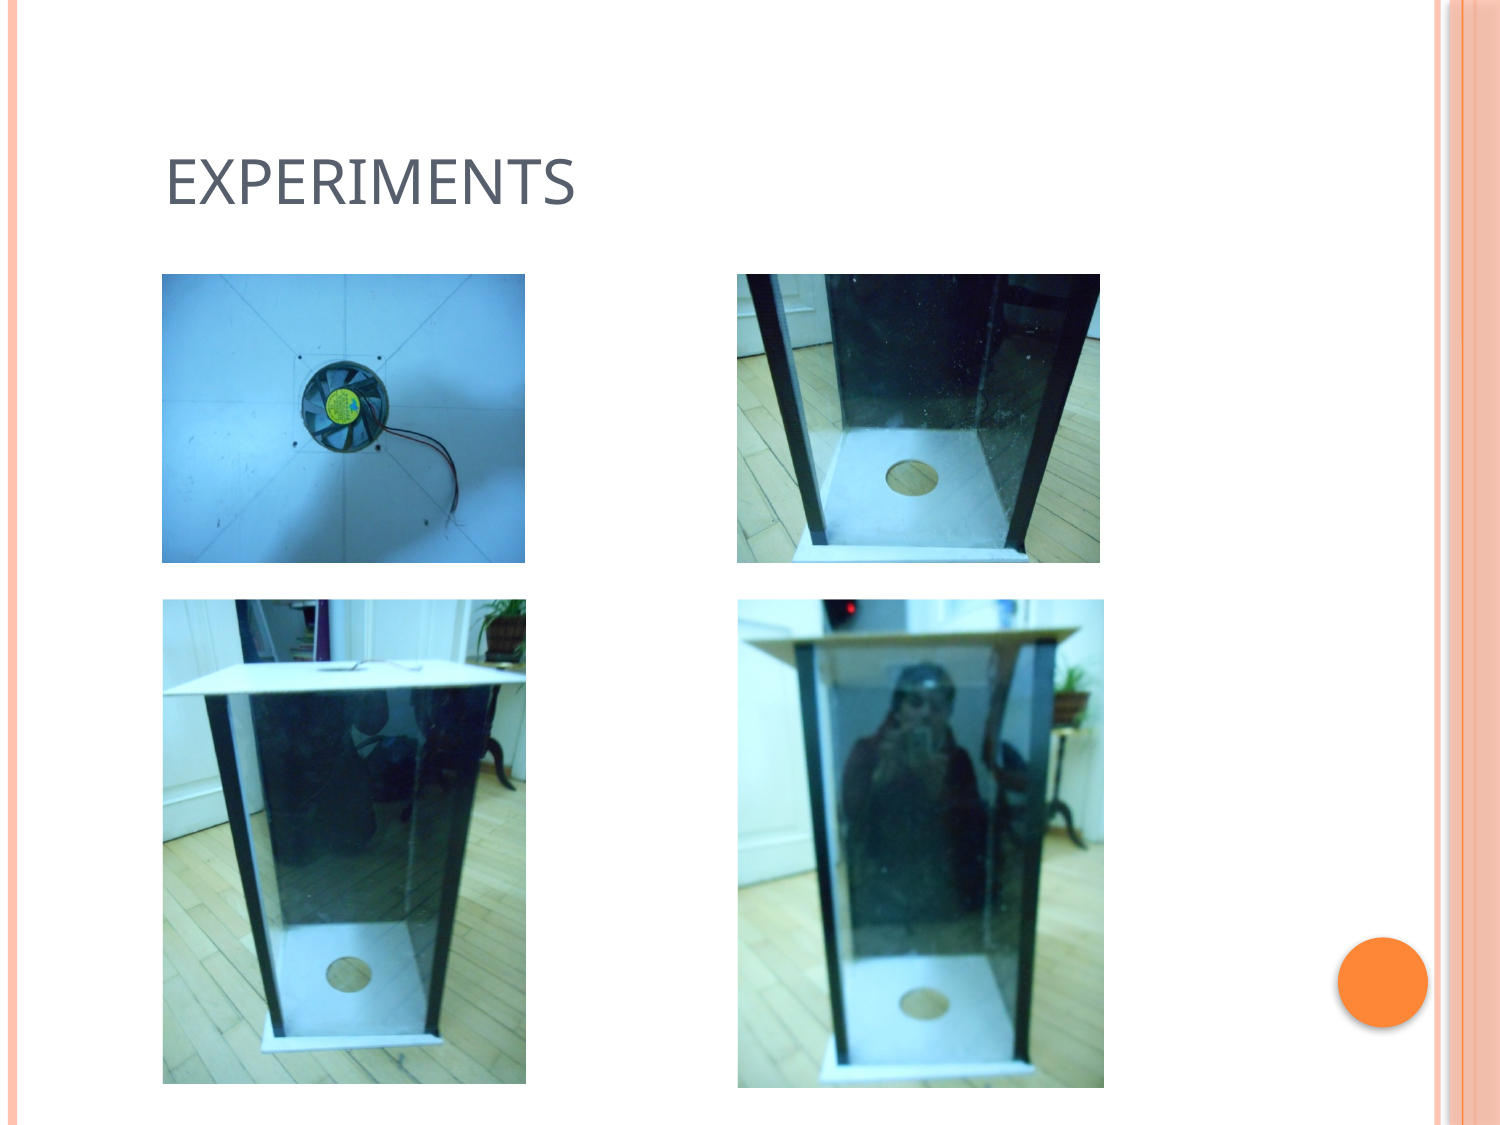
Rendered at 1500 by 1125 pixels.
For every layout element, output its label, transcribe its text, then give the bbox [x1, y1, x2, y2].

title EXPERIMENTS [150, 37, 1375, 225]
picture [161, 274, 526, 563]
picture [101, 600, 586, 1083]
picture [736, 274, 1101, 563]
picture [676, 600, 1165, 1087]
